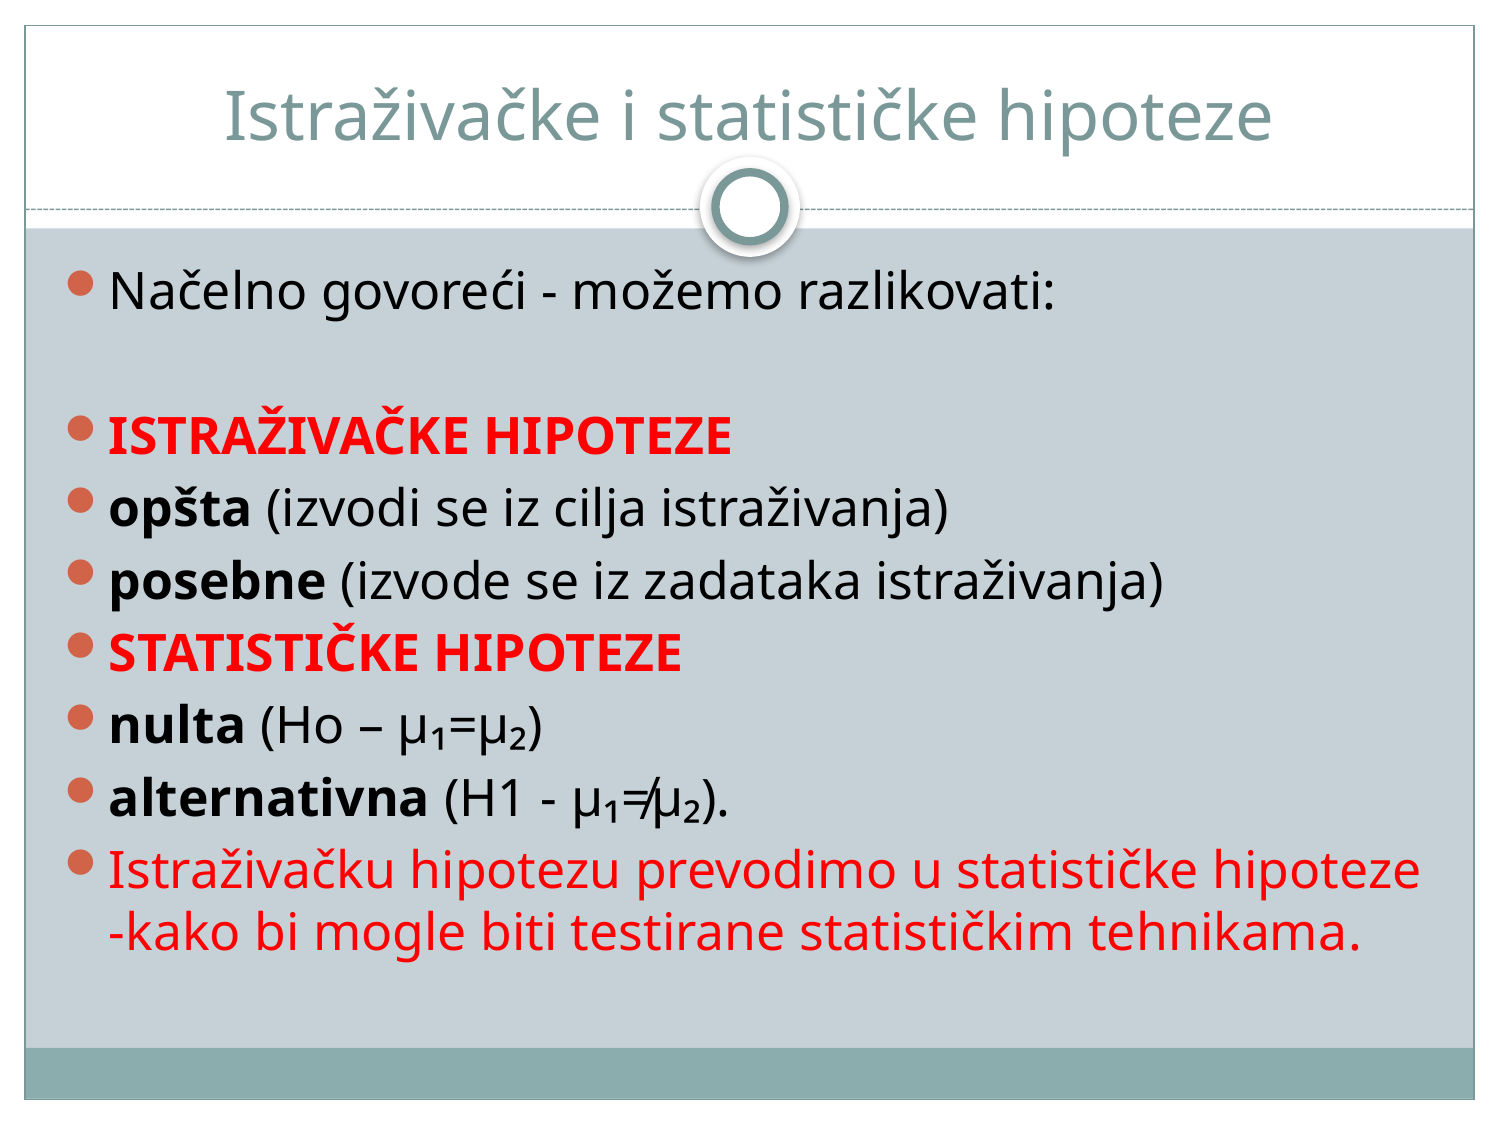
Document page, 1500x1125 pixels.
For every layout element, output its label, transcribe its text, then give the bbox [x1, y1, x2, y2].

title Istraživačke i statističke hipoteze [49, 37, 1450, 162]
list Načelno govoreći - možemo razlikovati: ISTRAŽIVAČKE HIPOTEZE opšta (izvodi se iz cilja istraživanja) posebne (izvode se iz zadataka istraživanja) STATISTIČKE HIPOTEZE nulta (Ho – μ₁=μ₂) alternativna (H1 - μ₁≠μ₂). Istraživačku hipotezu prevodimo u statističke hipoteze -kako bi mogle biti testirane statističkim tehnikama. [49, 250, 1445, 1032]
